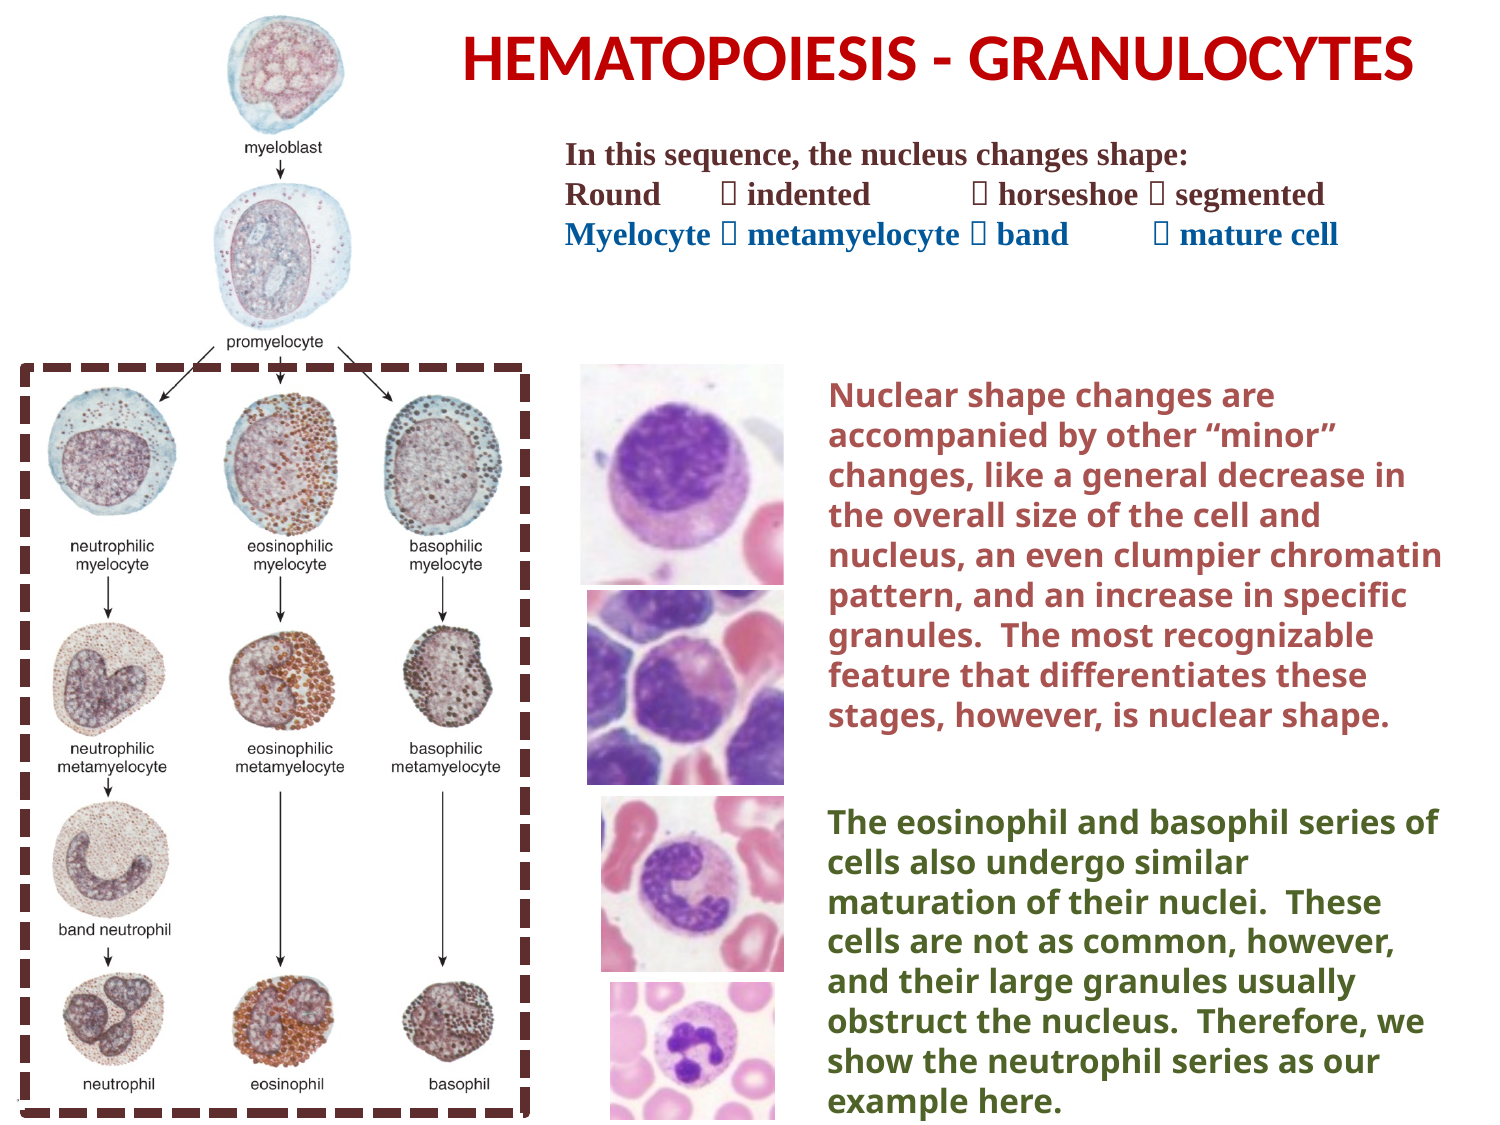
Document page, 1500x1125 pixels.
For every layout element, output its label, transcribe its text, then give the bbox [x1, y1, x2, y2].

picture [580, 364, 784, 585]
text_box In this sequence, the nucleus changes shape: Round  indented  horseshoe  segmented Myelocyte  metamyelocyte  band  mature cell [549, 124, 1400, 260]
picture [600, 796, 784, 973]
text_box [24, 365, 527, 1115]
picture [587, 590, 784, 786]
picture [16, 12, 506, 1104]
picture [610, 982, 775, 1120]
text_box HEMATOPOIESIS - granulocytes [447, 6, 1431, 102]
text_box Nuclear shape changes are accompanied by other “minor” changes, like a general decrease in the overall size of the cell and nucleus, an even clumpier chromatin pattern, and an increase in specific granules. The most recognizable feature that differentiates these stages, however, is nuclear shape. [813, 367, 1476, 742]
text_box The eosinophil and basophil series of cells also undergo similar maturation of their nuclei. These cells are not as common, however, and their large granules usually obstruct the nucleus. Therefore, we show the neutrophil series as our example here. [812, 793, 1462, 1125]
